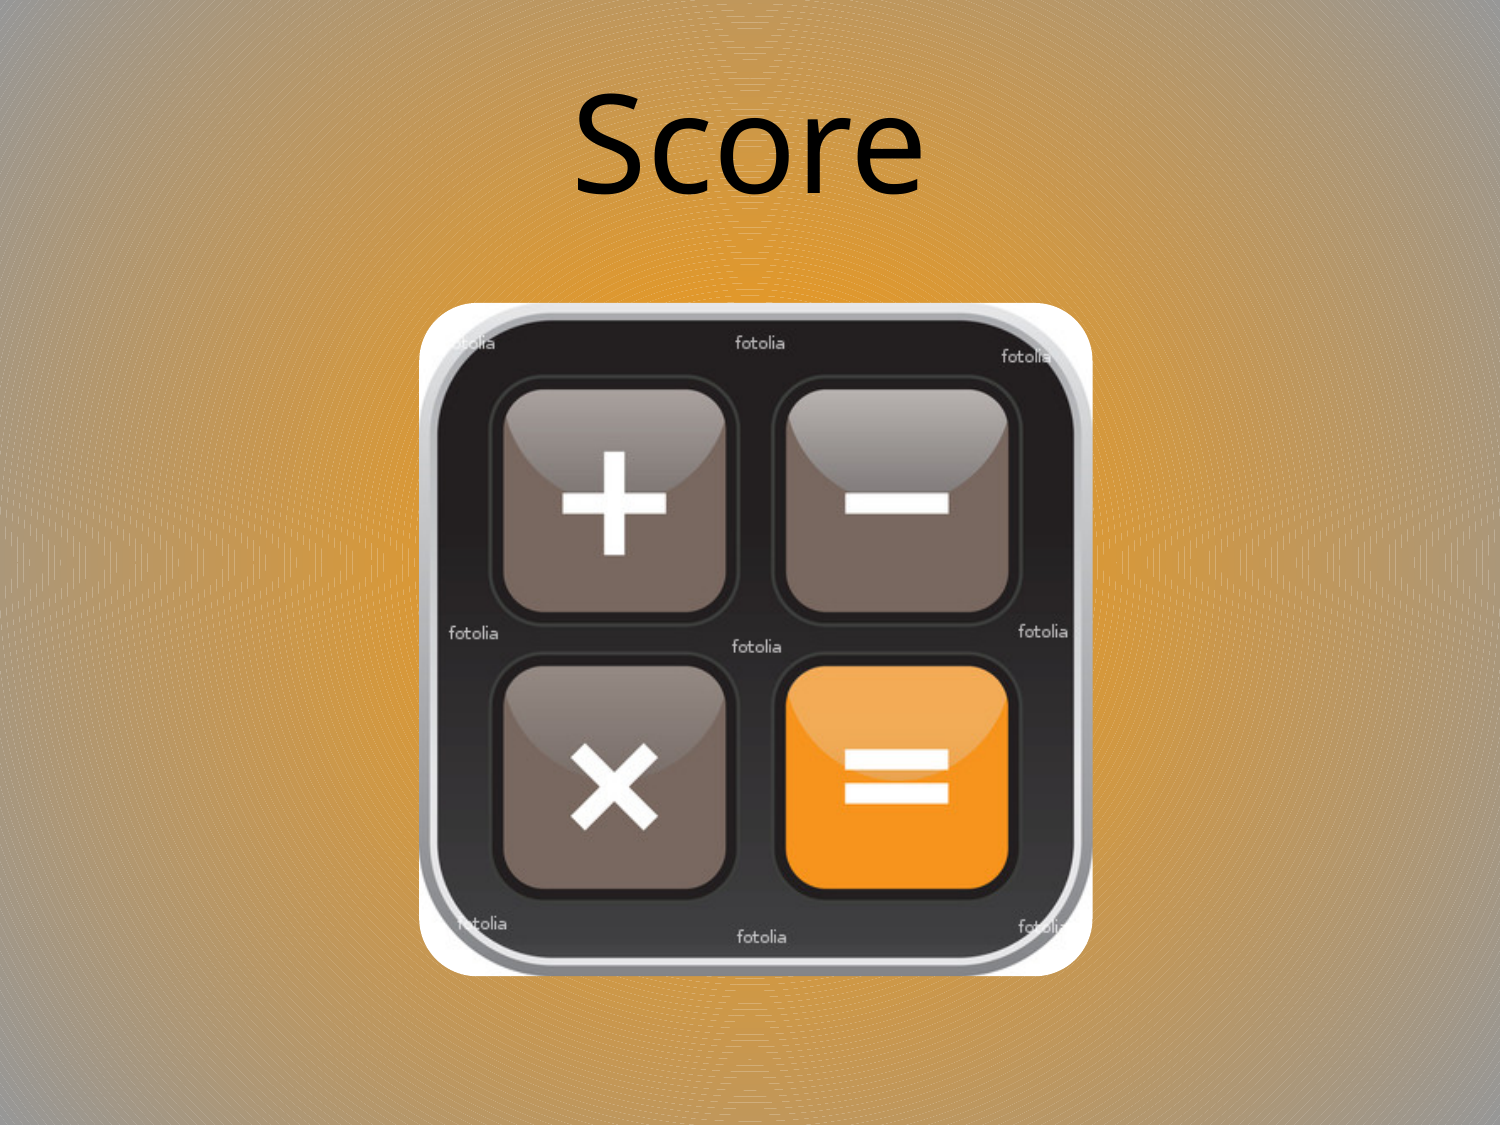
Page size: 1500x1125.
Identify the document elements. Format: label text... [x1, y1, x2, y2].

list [418, 302, 1093, 977]
title Score [75, 45, 1425, 233]
